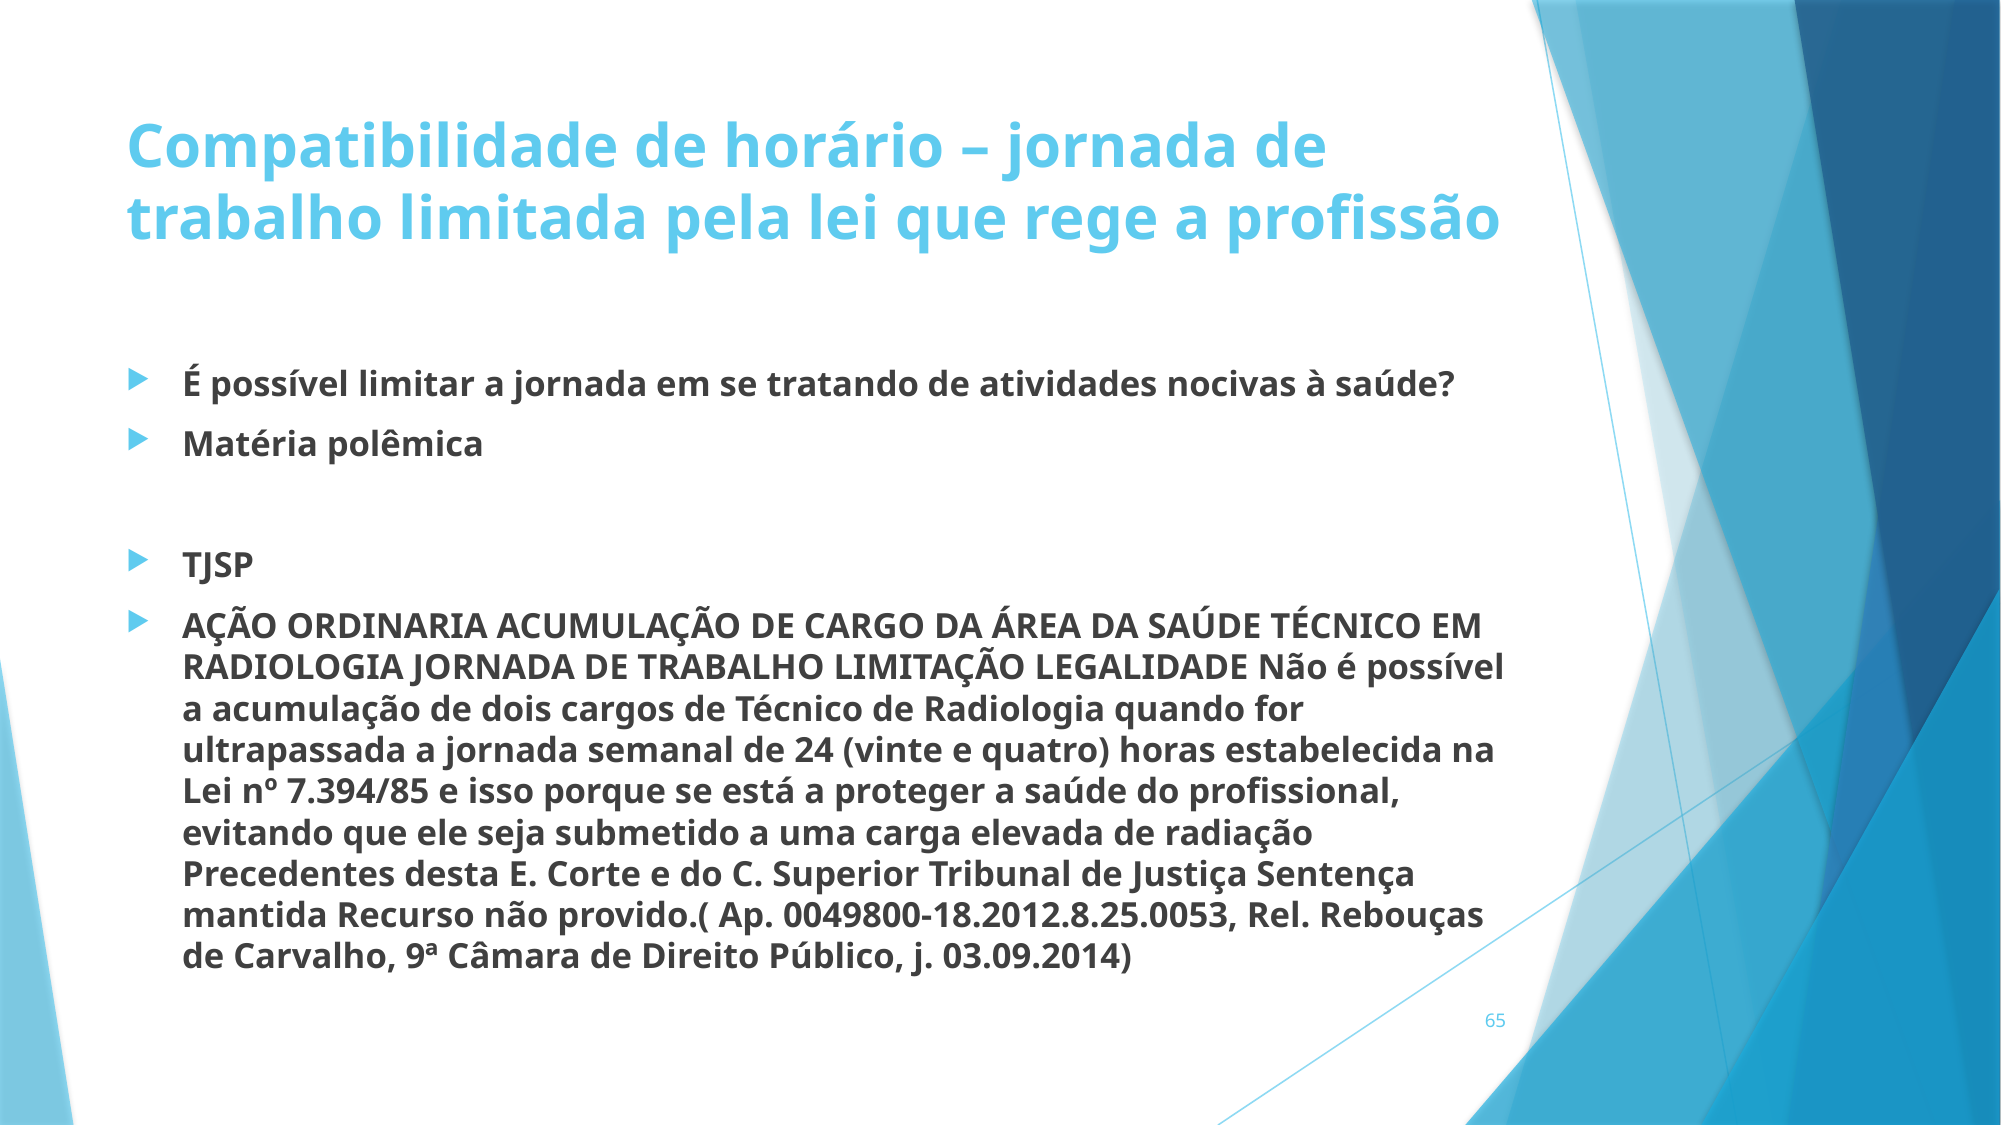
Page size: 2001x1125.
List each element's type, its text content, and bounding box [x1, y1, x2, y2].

slide_number 65 [1409, 991, 1522, 1051]
title Compatibilidade de horário – jornada de trabalho limitada pela lei que rege a profissão [111, 99, 1522, 317]
list É possível limitar a jornada em se tratando de atividades nocivas à saúde? Matéria polêmica TJSP AÇÃO ORDINARIA ACUMULAÇÃO DE CARGO DA ÁREA DA SAÚDE TÉCNICO EM RADIOLOGIA JORNADA DE TRABALHO LIMITAÇÃO LEGALIDADE Não é possível a acumulação de dois cargos de Técnico de Radiologia quando for ultrapassada a jornada semanal de 24 (vinte e quatro) horas estabelecida na Lei nº 7.394/85 e isso porque se está a proteger a saúde do profissional, evitando que ele seja submetido a uma carga elevada de radiação Precedentes desta E. Corte e do C. Superior Tribunal de Justiça Sentença mantida Recurso não provido.( Ap. 0049800-18.2012.8.25.0053, Rel. Rebouças de Carvalho, 9ª Câmara de Direito Público, j. 03.09.2014) [111, 354, 1522, 992]
